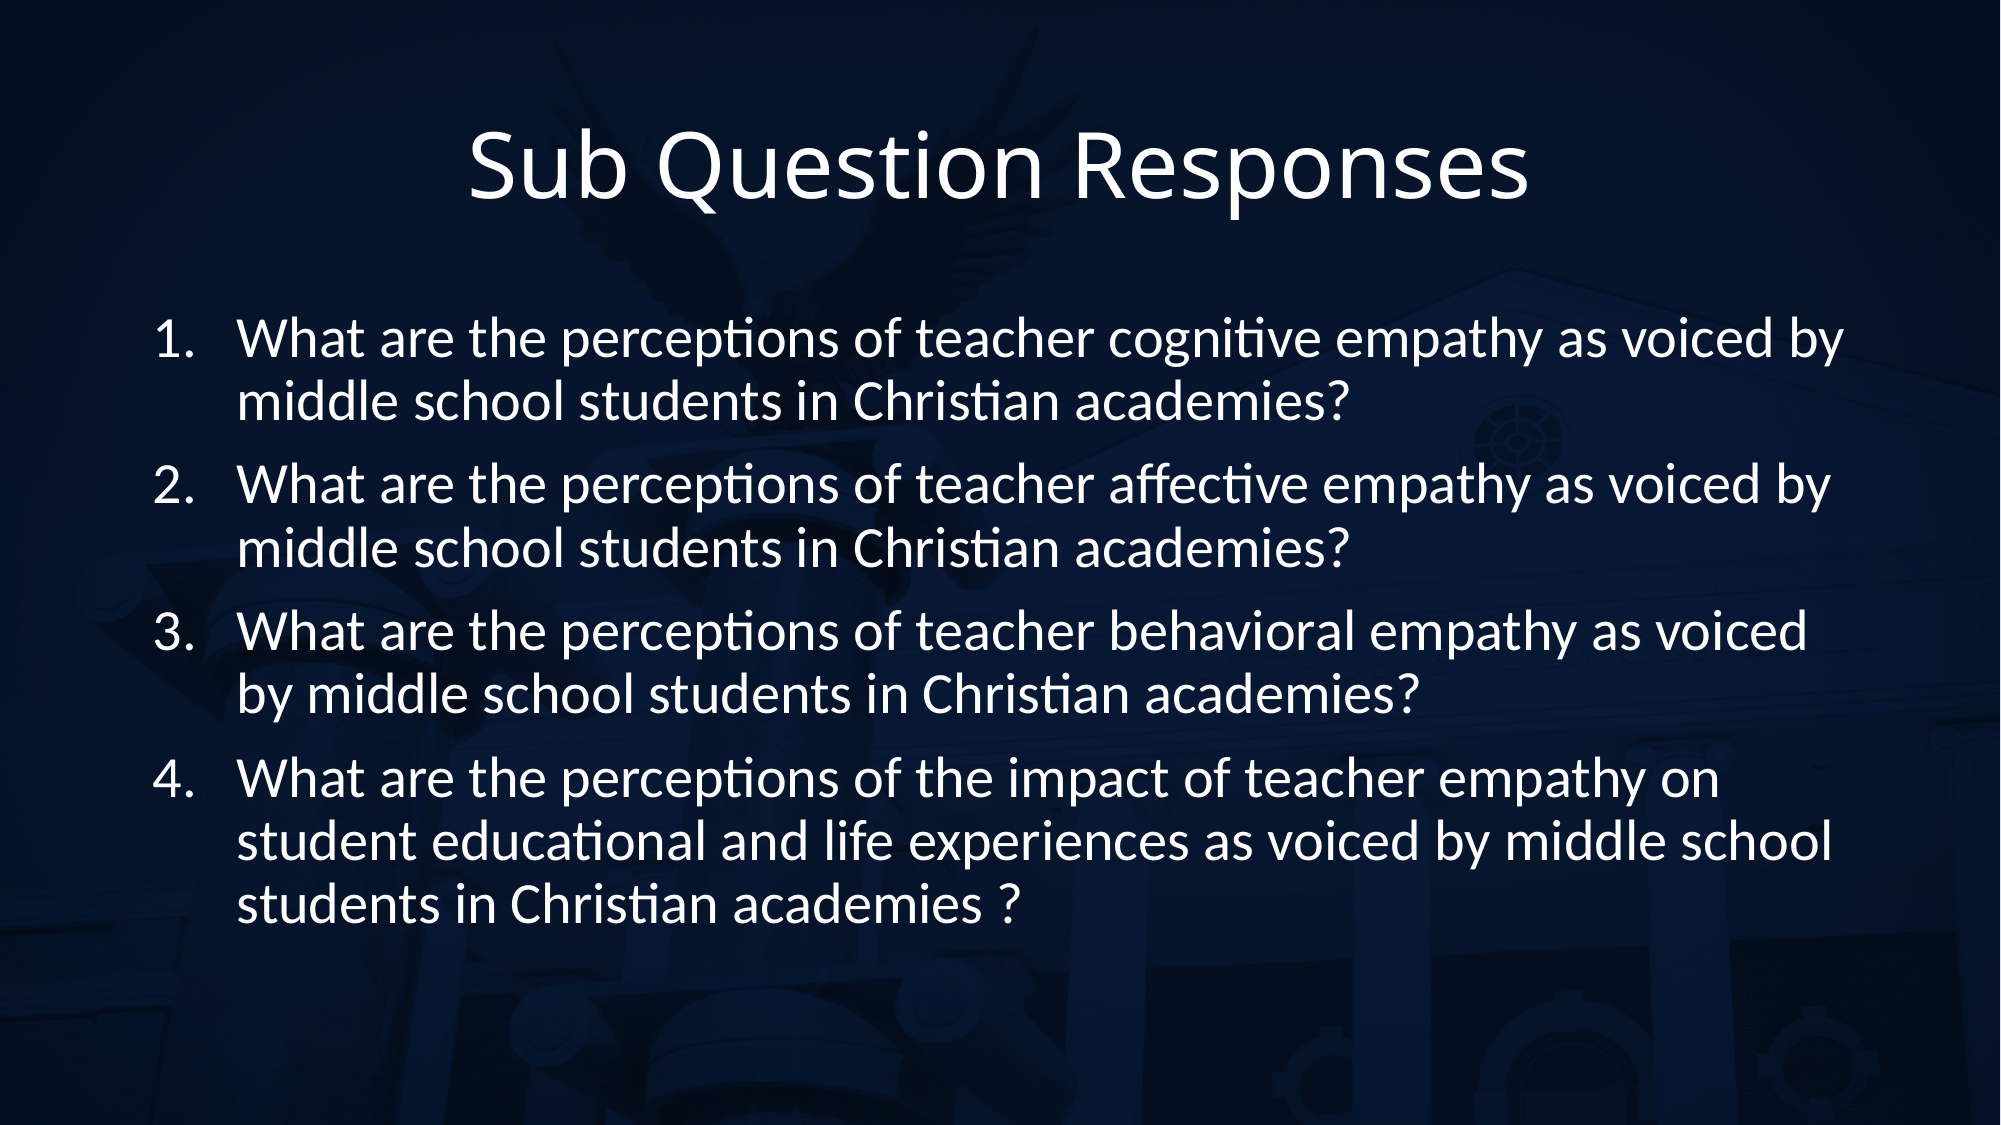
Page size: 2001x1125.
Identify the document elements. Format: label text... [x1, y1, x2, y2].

title Sub Question Responses [137, 59, 1863, 278]
picture [0, 0, 2001, 1125]
list What are the perceptions of teacher cognitive empathy as voiced by middle school students in Christian academies? What are the perceptions of teacher affective empathy as voiced by middle school students in Christian academies? What are the perceptions of teacher behavioral empathy as voiced by middle school students in Christian academies? What are the perceptions of the impact of teacher empathy on student educational and life experiences as voiced by middle school students in Christian academies ? [137, 299, 1863, 1014]
